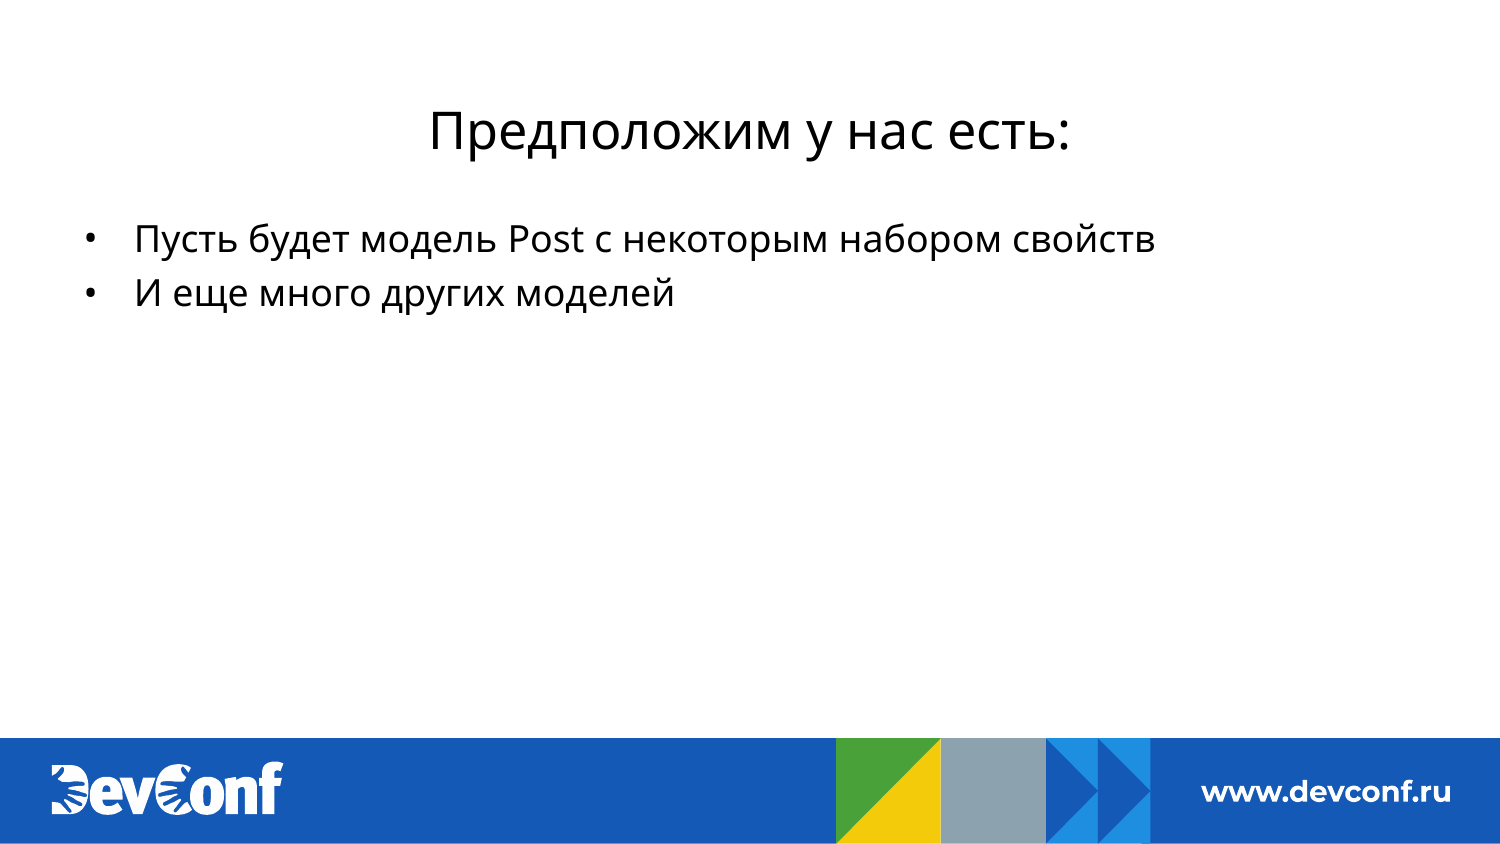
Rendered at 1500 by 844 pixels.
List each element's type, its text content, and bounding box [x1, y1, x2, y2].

title Предположим у нас есть: [70, 58, 1430, 199]
list Пусть будет модель Post с некоторым набором свойств И еще много других моделей [70, 207, 1430, 671]
